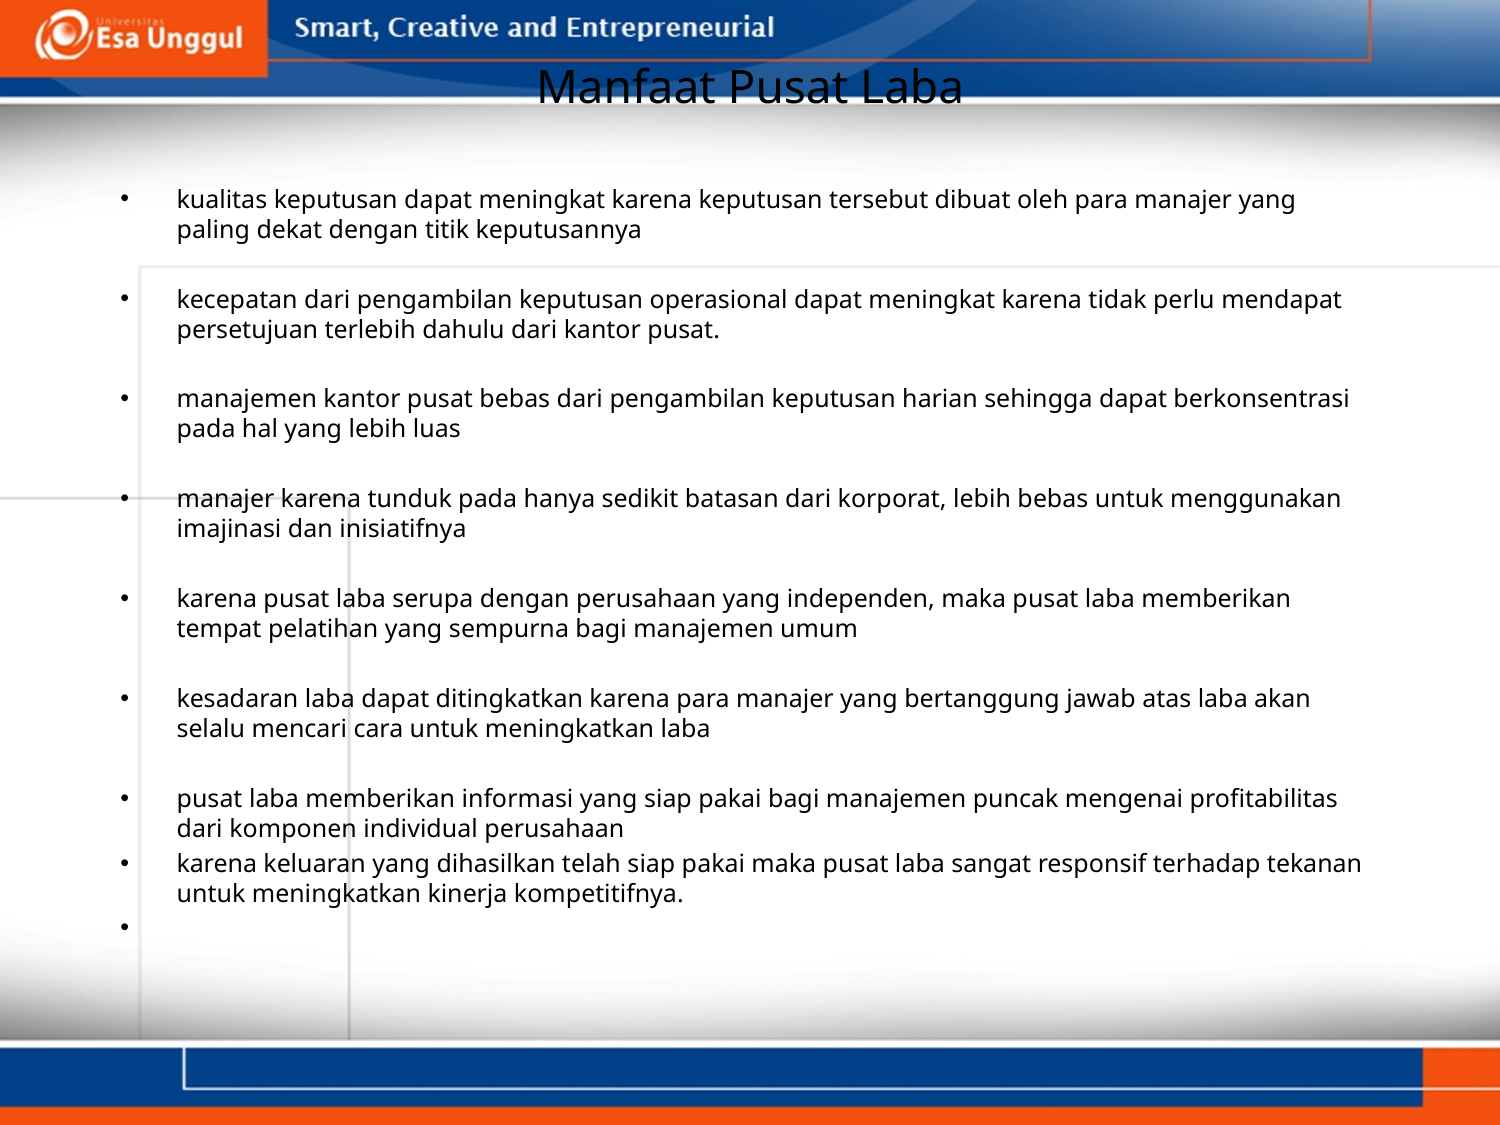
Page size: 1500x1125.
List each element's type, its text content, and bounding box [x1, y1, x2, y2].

title Manfaat Pusat Laba [112, 49, 1388, 176]
list kualitas keputusan dapat meningkat karena keputusan tersebut dibuat oleh para manajer yang paling dekat dengan titik keputusannya kecepatan dari pengambilan keputusan operasional dapat meningkat karena tidak perlu mendapat persetujuan terlebih dahulu dari kantor pusat. manajemen kantor pusat bebas dari pengambilan keputusan harian sehingga dapat berkonsentrasi pada hal yang lebih luas manajer karena tunduk pada hanya sedikit batasan dari korporat, lebih bebas untuk menggunakan imajinasi dan inisiatifnya karena pusat laba serupa dengan perusahaan yang independen, maka pusat laba memberikan tempat pelatihan yang sempurna bagi manajemen umum kesadaran laba dapat ditingkatkan karena para manajer yang bertanggung jawab atas laba akan selalu mencari cara untuk meningkatkan laba pusat laba memberikan informasi yang siap pakai bagi manajemen puncak mengenai profitabilitas dari komponen individual perusahaan karena keluaran yang dihasilkan telah siap pakai maka pusat laba sangat responsif terhadap tekanan untuk meningkatkan kinerja kompetitifnya. [105, 175, 1381, 1008]
picture [0, 0, 1500, 1125]
